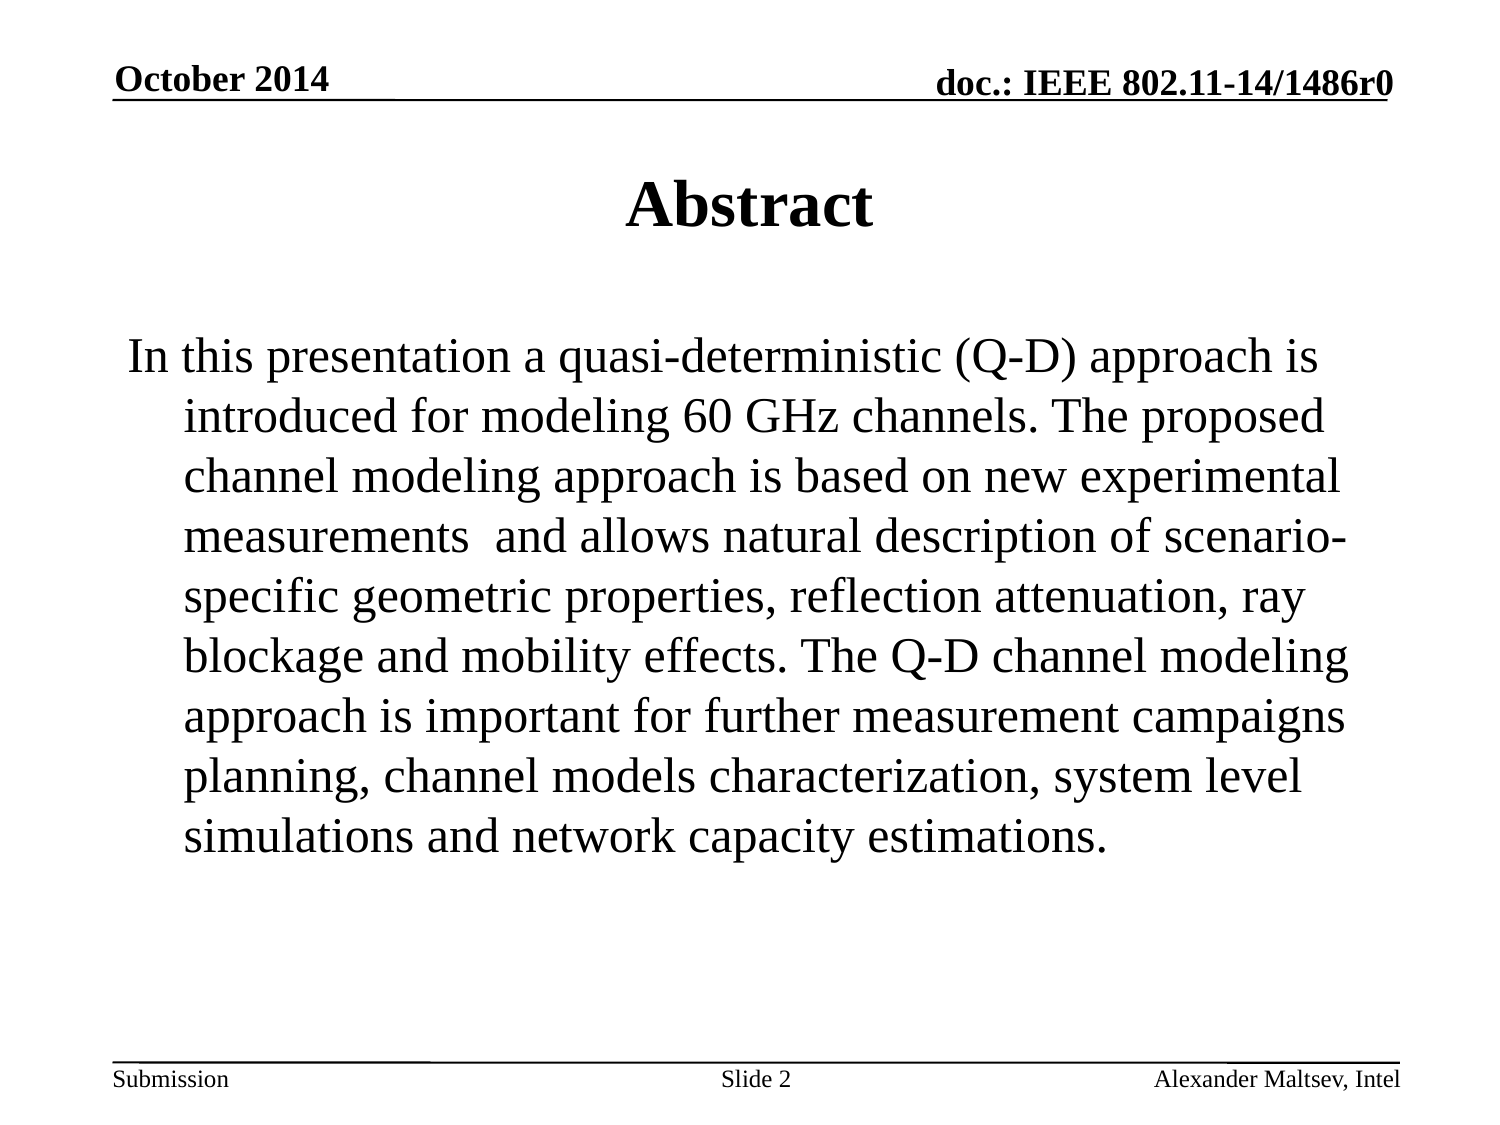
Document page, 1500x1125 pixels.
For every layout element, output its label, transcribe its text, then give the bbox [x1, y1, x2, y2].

list In this presentation a quasi-deterministic (Q-D) approach is introduced for modeling 60 GHz channels. The proposed channel modeling approach is based on new experimental measurements and allows natural description of scenario-specific geometric properties, reflection attenuation, ray blockage and mobility effects. The Q-D channel modeling approach is important for further measurement campaigns planning, channel models characterization, system level simulations and network capacity estimations. [111, 314, 1388, 990]
slide_number Slide 2 [712, 1061, 800, 1123]
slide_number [114, 54, 540, 100]
title Abstract [112, 112, 1388, 288]
footer Alexander Maltsev, Intel [902, 1061, 1402, 1093]
